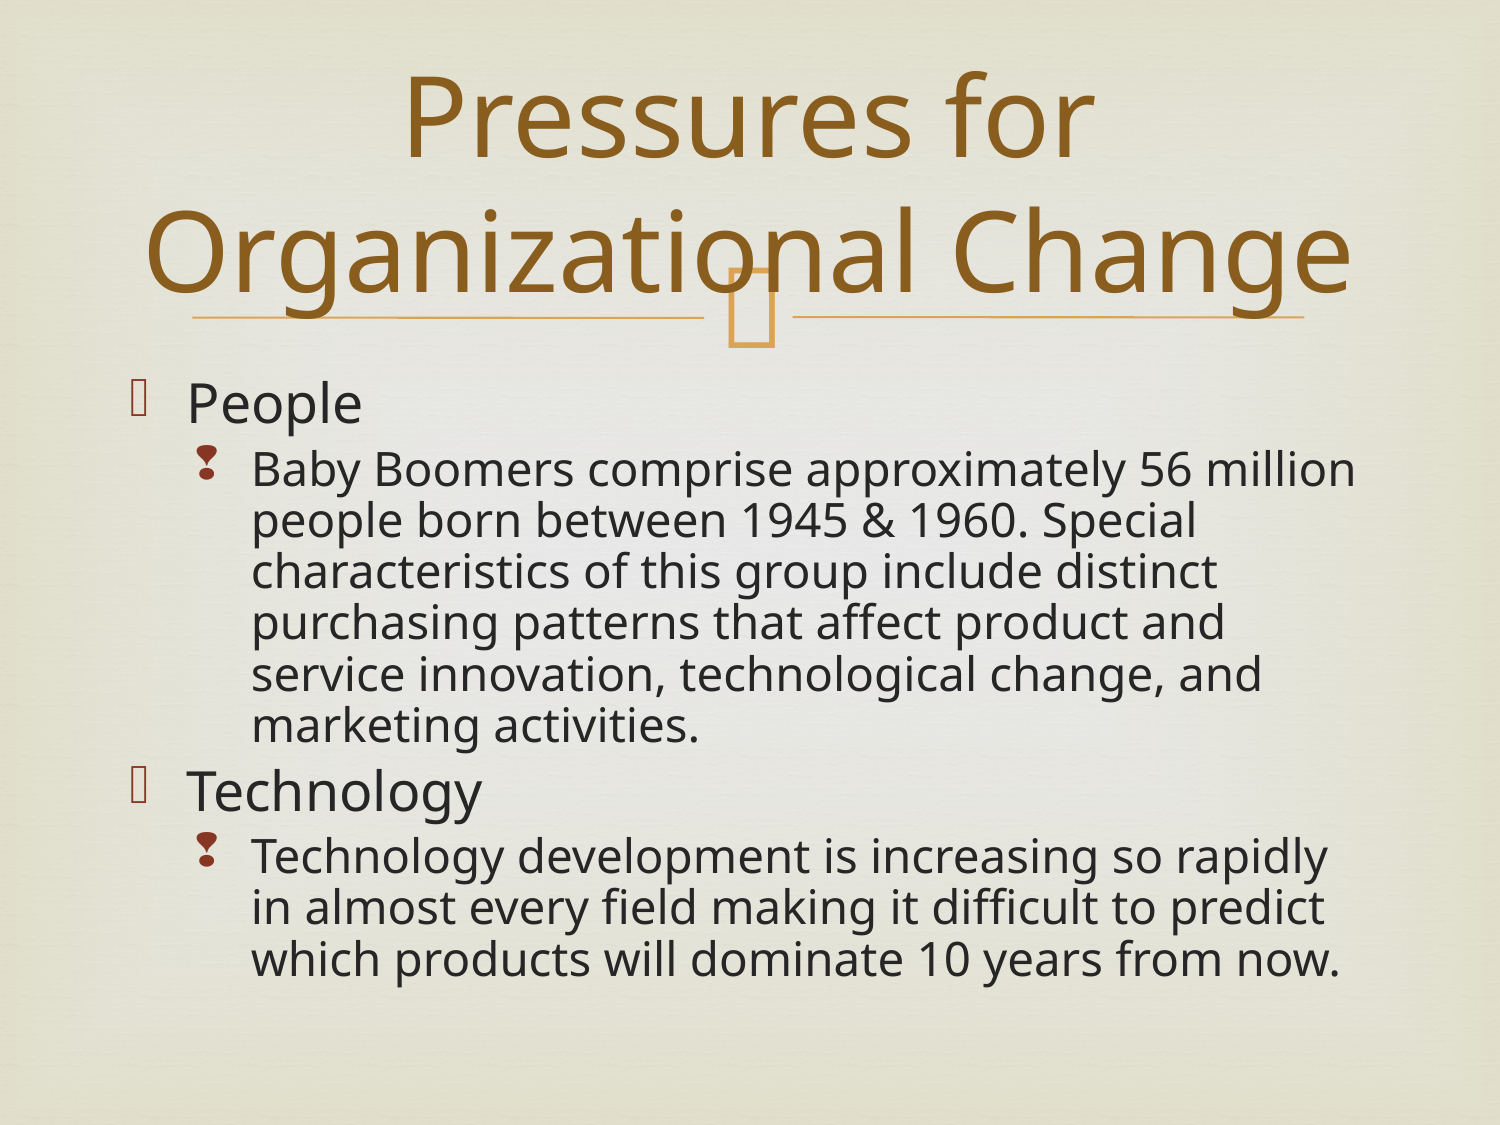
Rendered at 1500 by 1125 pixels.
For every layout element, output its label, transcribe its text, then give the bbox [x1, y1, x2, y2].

list People Baby Boomers comprise approximately 56 million people born between 1945 & 1960. Special characteristics of this group include distinct purchasing patterns that affect product and service innovation, technological change, and marketing activities. Technology Technology development is increasing so rapidly in almost every field making it difficult to predict which products will dominate 10 years from now. [114, 368, 1386, 1005]
title Pressures for Organizational Change [112, 93, 1386, 267]
